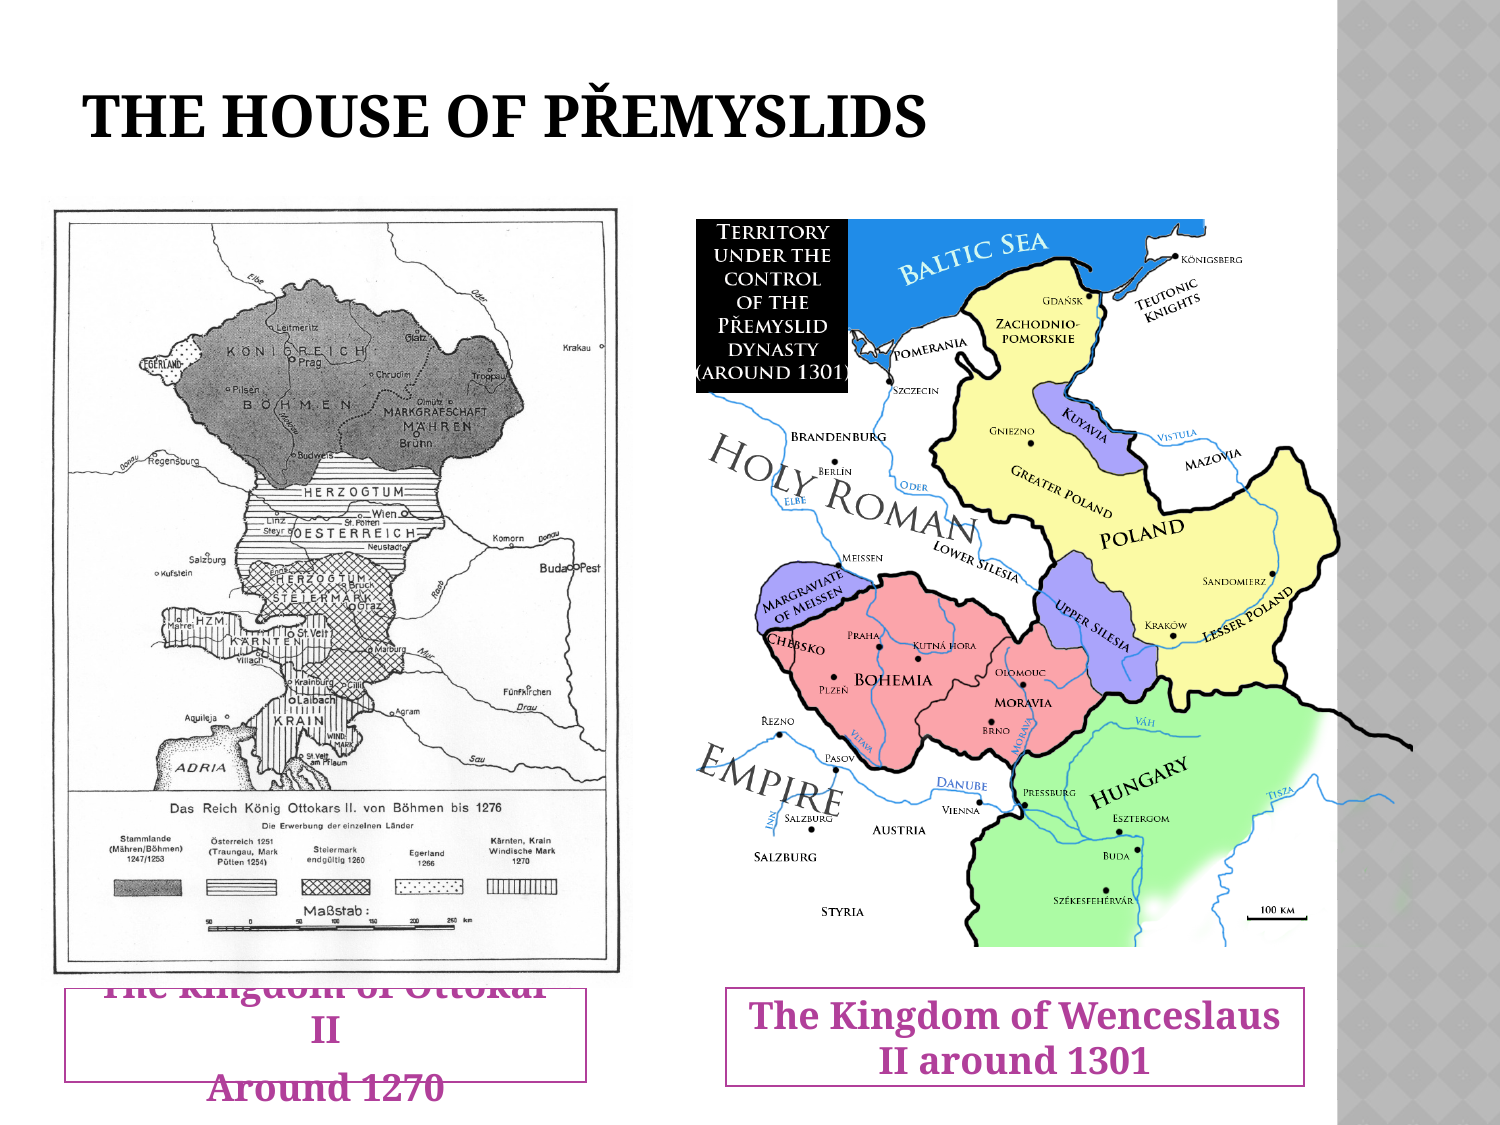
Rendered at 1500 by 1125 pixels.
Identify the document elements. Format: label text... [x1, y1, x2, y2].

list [696, 219, 1413, 948]
list The Kingdom of Wenceslaus II around 1301 [725, 987, 1305, 1087]
list The kingdom of Ottokar II Around 1270 [64, 998, 587, 1083]
title the House of Přemyslids [75, 52, 1263, 149]
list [40, 195, 633, 988]
